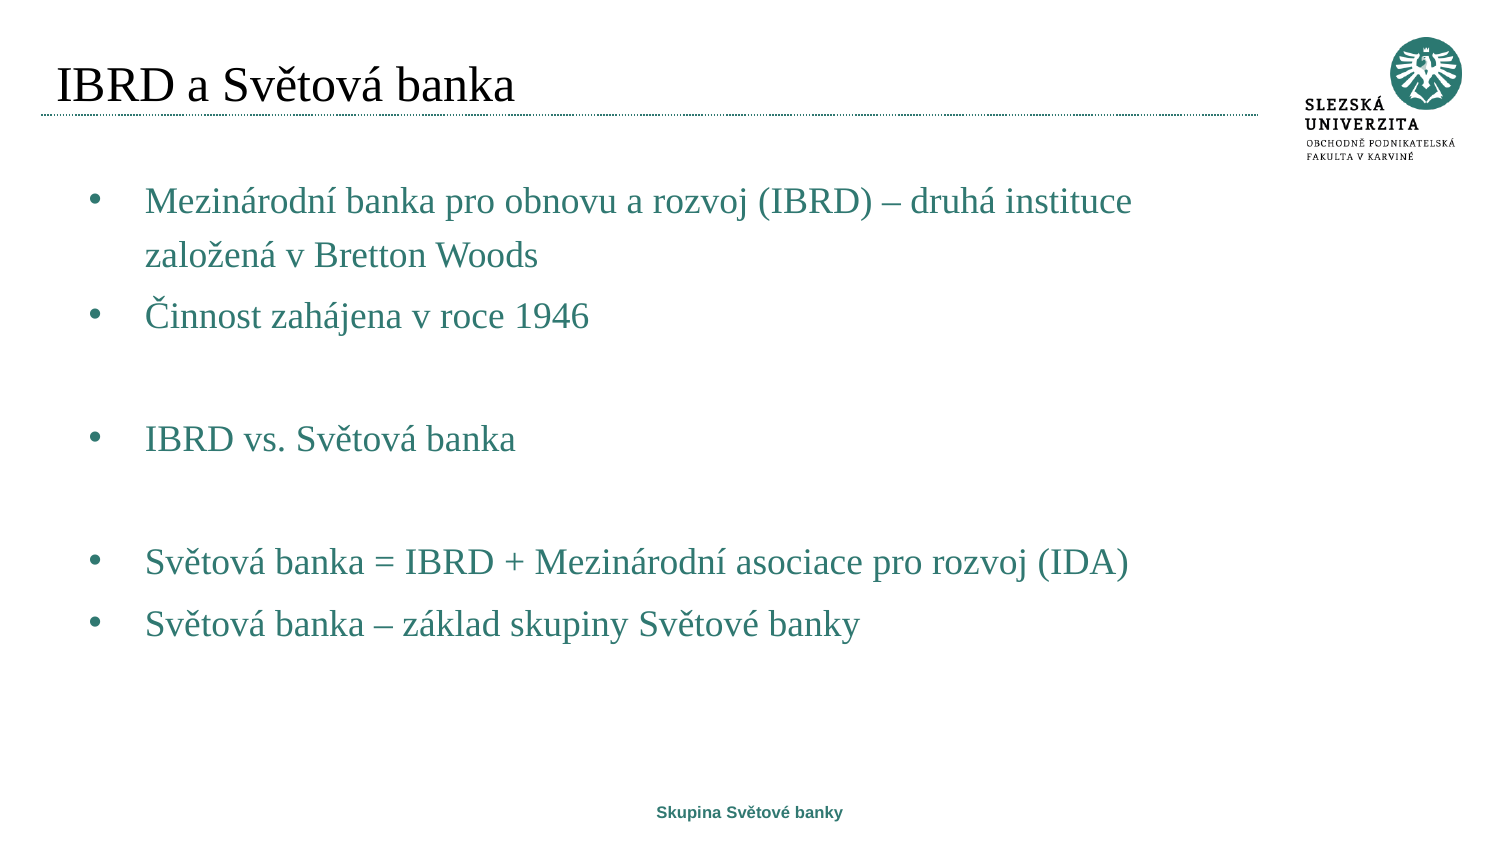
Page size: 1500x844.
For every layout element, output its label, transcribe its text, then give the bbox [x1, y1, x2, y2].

list Mezinárodní banka pro obnovu a rozvoj (IBRD) – druhá instituce založená v Bretton Woods Činnost zahájena v roce 1946 IBRD vs. Světová banka Světová banka = IBRD + Mezinárodní asociace pro rozvoj (IDA) Světová banka – základ skupiny Světové banky [73, 159, 1258, 777]
picture [1305, 37, 1462, 160]
title IBRD a Světová banka [41, 43, 1258, 116]
